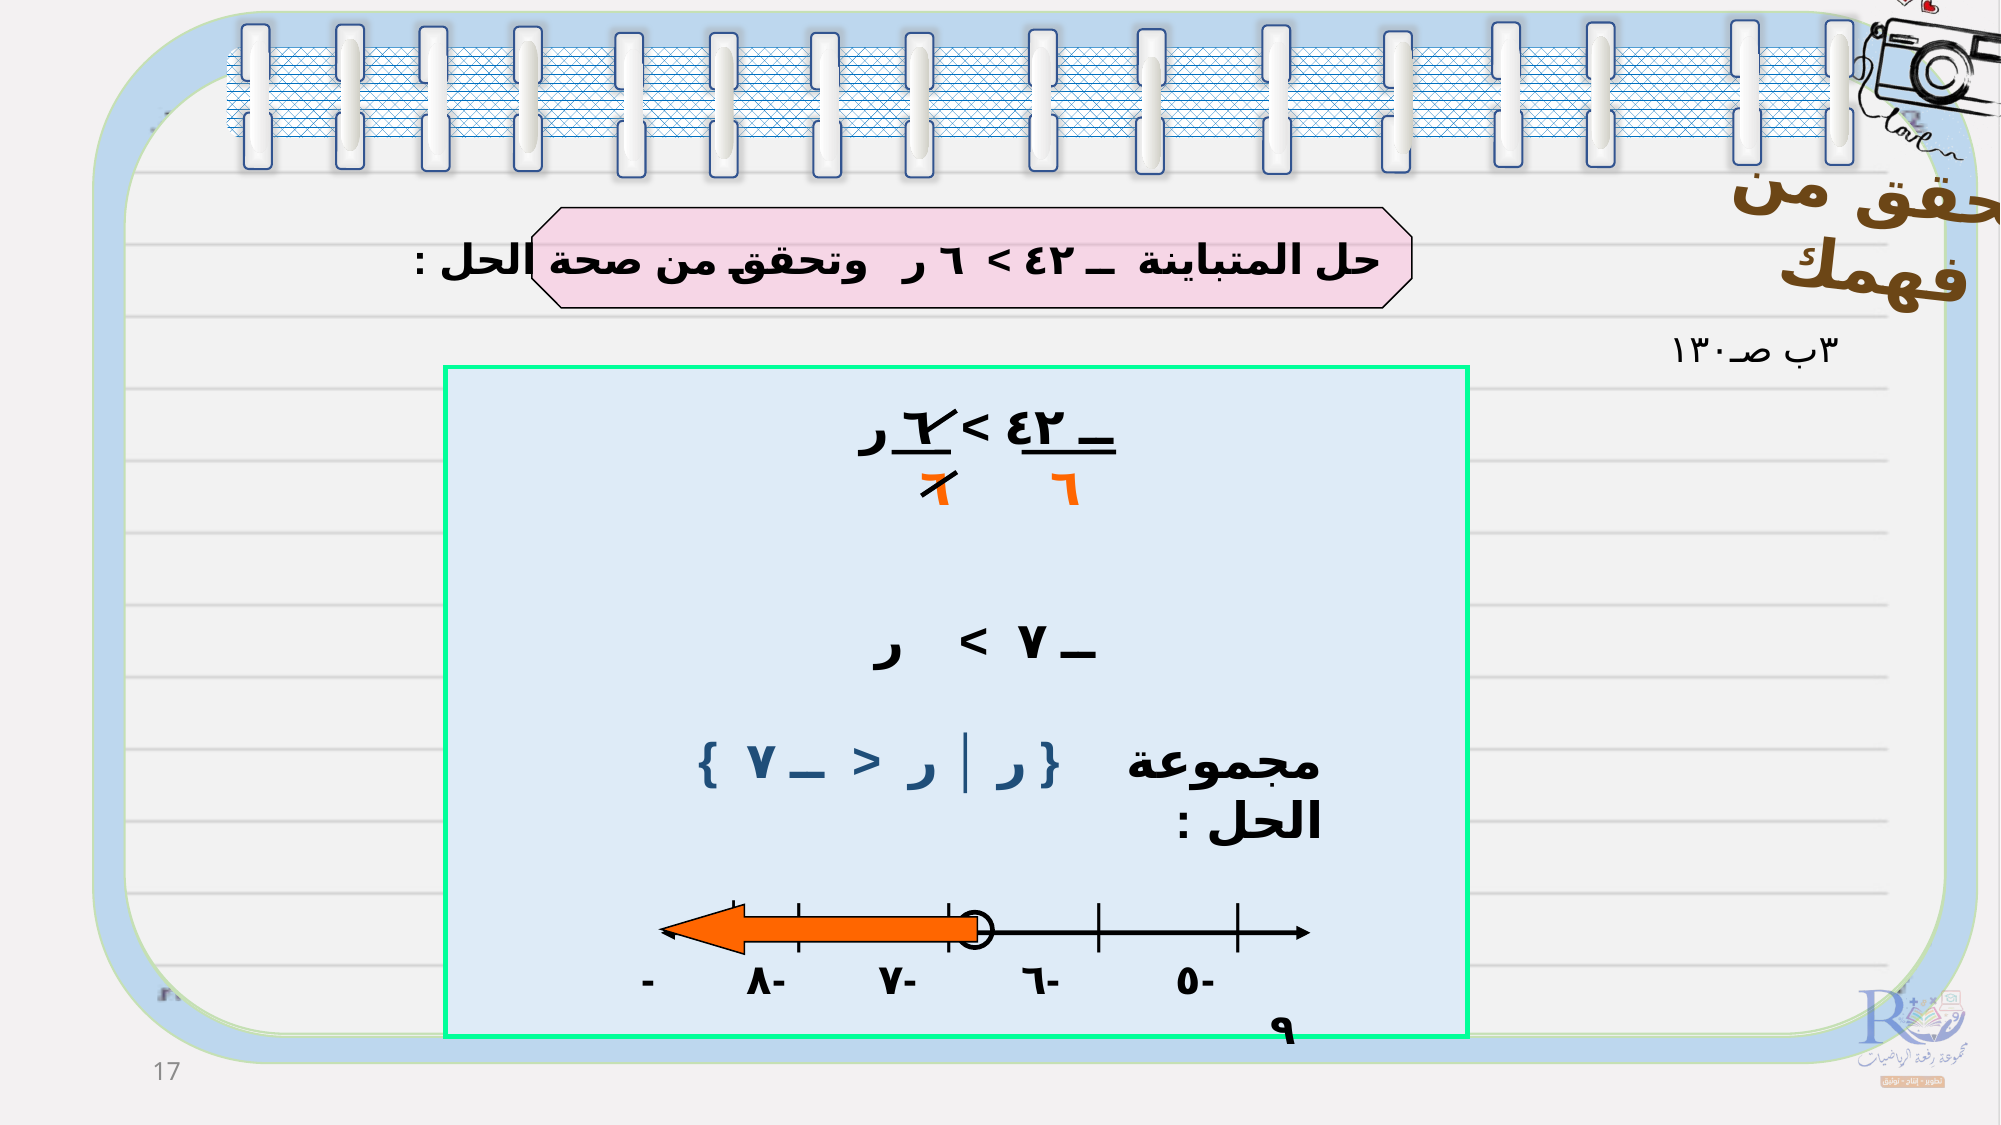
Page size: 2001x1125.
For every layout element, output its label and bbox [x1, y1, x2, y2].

text_box [619, 895, 1311, 1012]
text_box [241, 20, 1854, 178]
text_box [124, 64, 1999, 1119]
text_box [142, 10, 1821, 64]
text_box [225, 48, 234, 64]
picture [0, 0, 2001, 1125]
text_box [92, 86, 124, 989]
